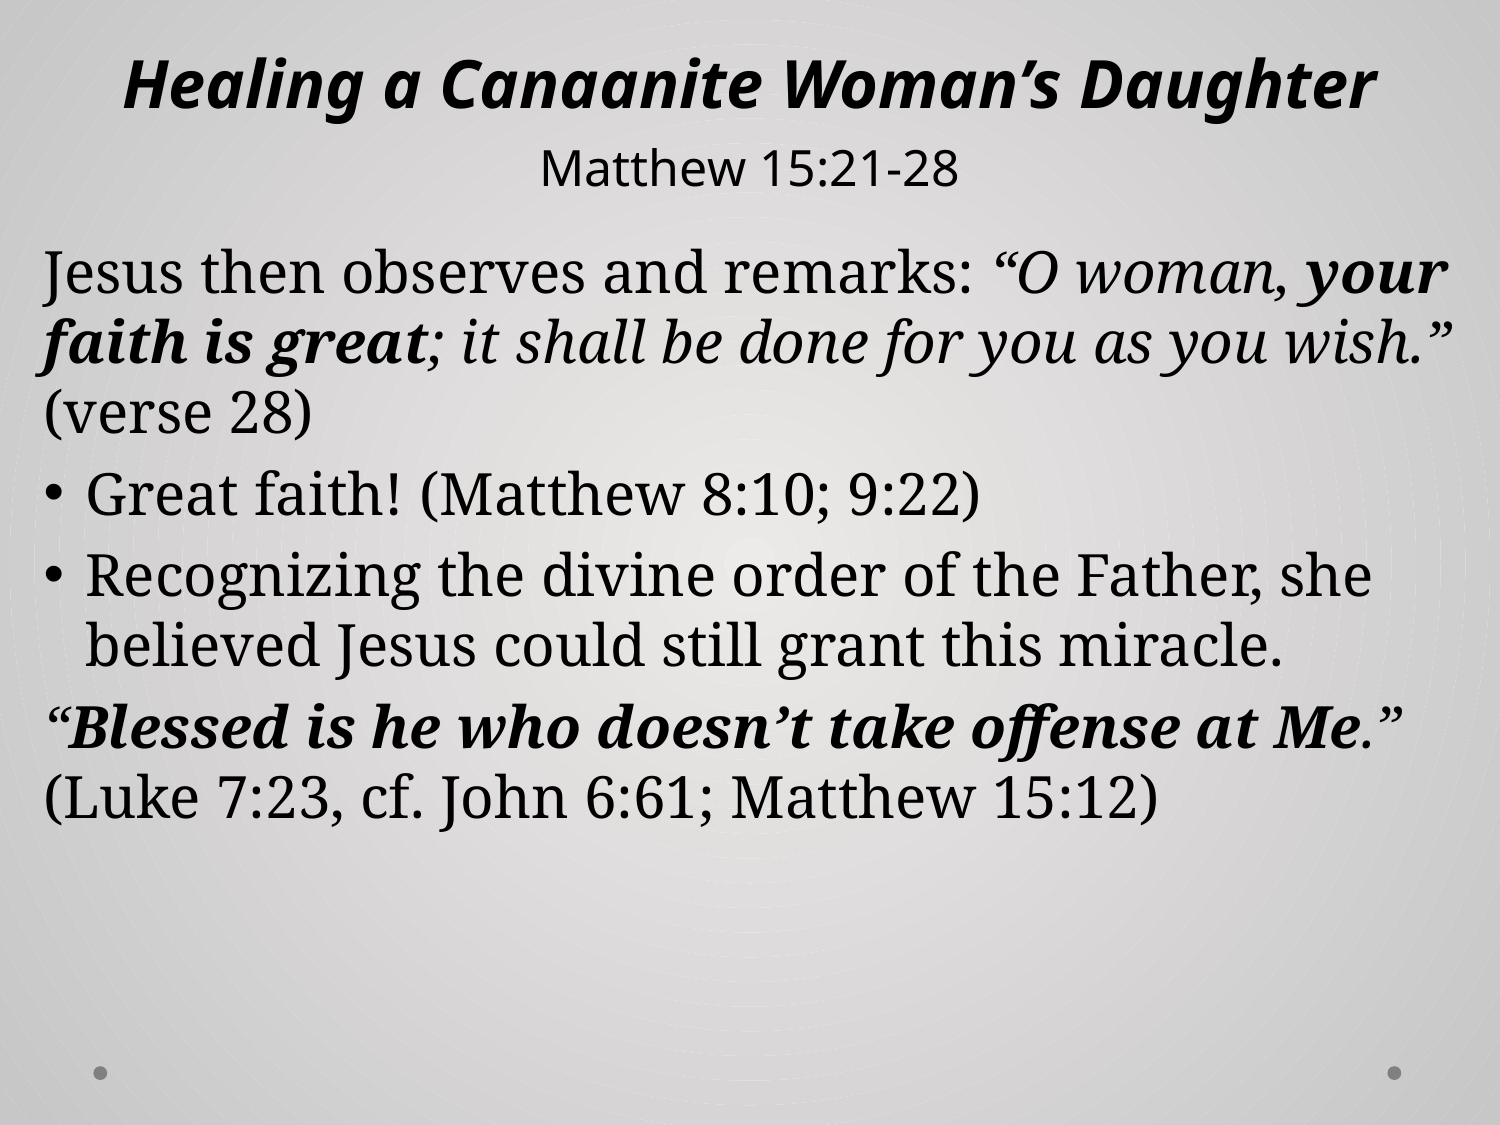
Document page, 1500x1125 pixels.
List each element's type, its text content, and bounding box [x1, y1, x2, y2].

list Jesus then observes and remarks: “O woman, your faith is great; it shall be done for you as you wish.” (verse 28) Great faith! (Matthew 8:10; 9:22) Recognizing the divine order of the Father, she believed Jesus could still grant this miracle. “Blessed is he who doesn’t take offense at Me.” (Luke 7:23, cf. John 6:61; Matthew 15:12) [28, 227, 1473, 881]
title Healing a Canaanite Woman’s Daughter Matthew 15:21-28 [75, 1, 1425, 205]
